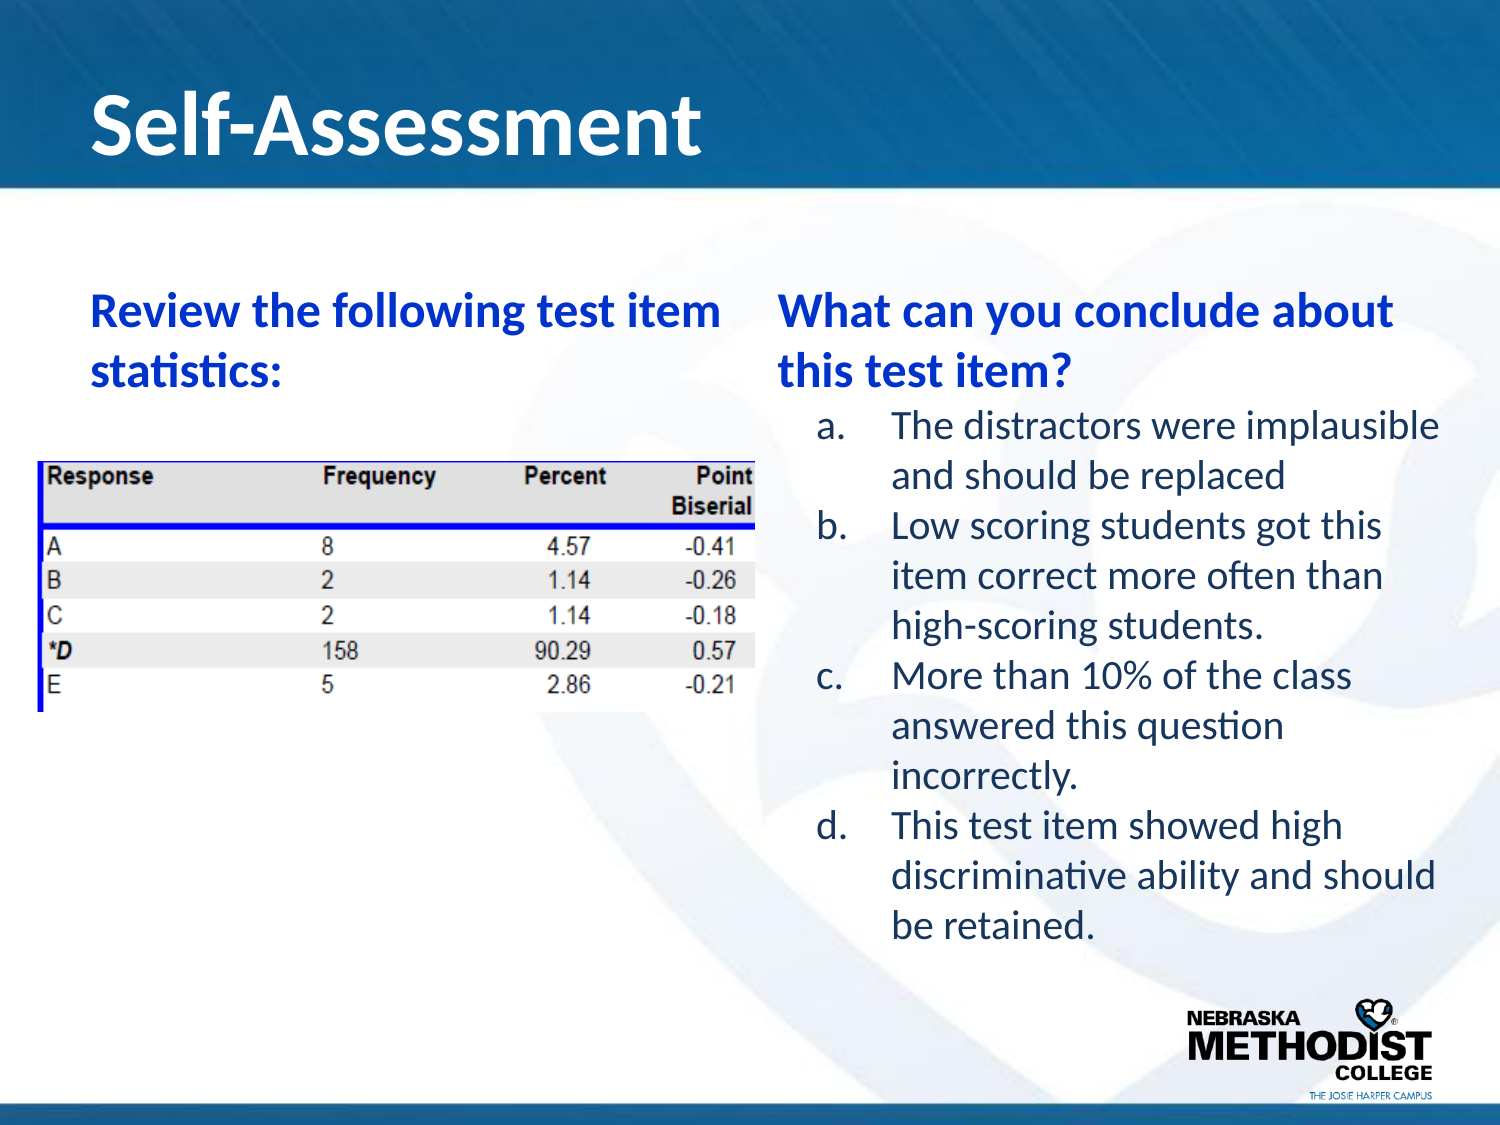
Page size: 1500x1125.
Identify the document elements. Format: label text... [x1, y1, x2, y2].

list Review the following test item statistics: [75, 262, 738, 439]
list What can you conclude about this test item? The distractors were implausible and should be replaced Low scoring students got this item correct more often than high-scoring students. More than 10% of the class answered this question incorrectly. This test item showed high discriminative ability and should be retained. [762, 262, 1483, 993]
title Self-Assessment [75, 24, 1425, 213]
picture [0, 0, 1500, 1125]
